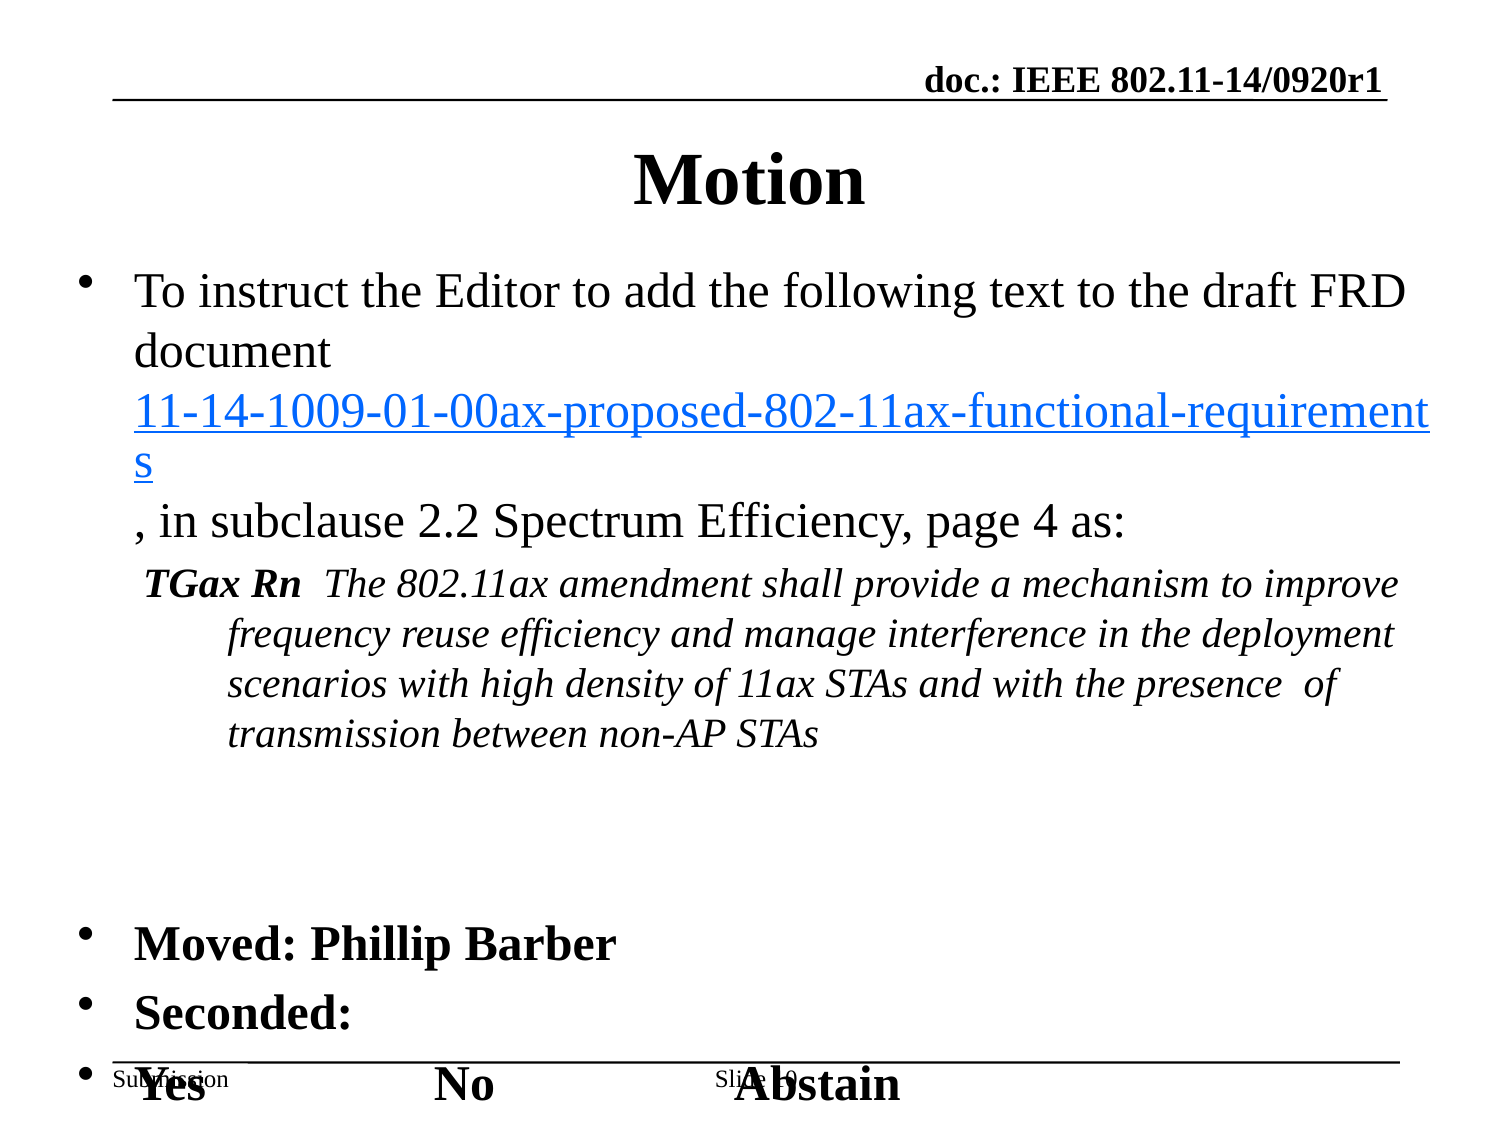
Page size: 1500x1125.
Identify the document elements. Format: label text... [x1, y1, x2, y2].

list To instruct the Editor to add the following text to the draft FRD document 11-14-1009-01-00ax-proposed-802-11ax-functional-requirements, in subclause 2.2 Spectrum Efficiency, page 4 as: TGax Rn The 802.11ax amendment shall provide a mechanism to improve frequency reuse efficiency and manage interference in the deployment scenarios with high density of 11ax STAs and with the presence of transmission between non-AP STAs Moved: Phillip Barber Seconded: Yes No Abstain [Outcome of Motion] [62, 249, 1463, 925]
slide_number Slide 10 [712, 1061, 800, 1093]
title Motion [112, 87, 1388, 249]
